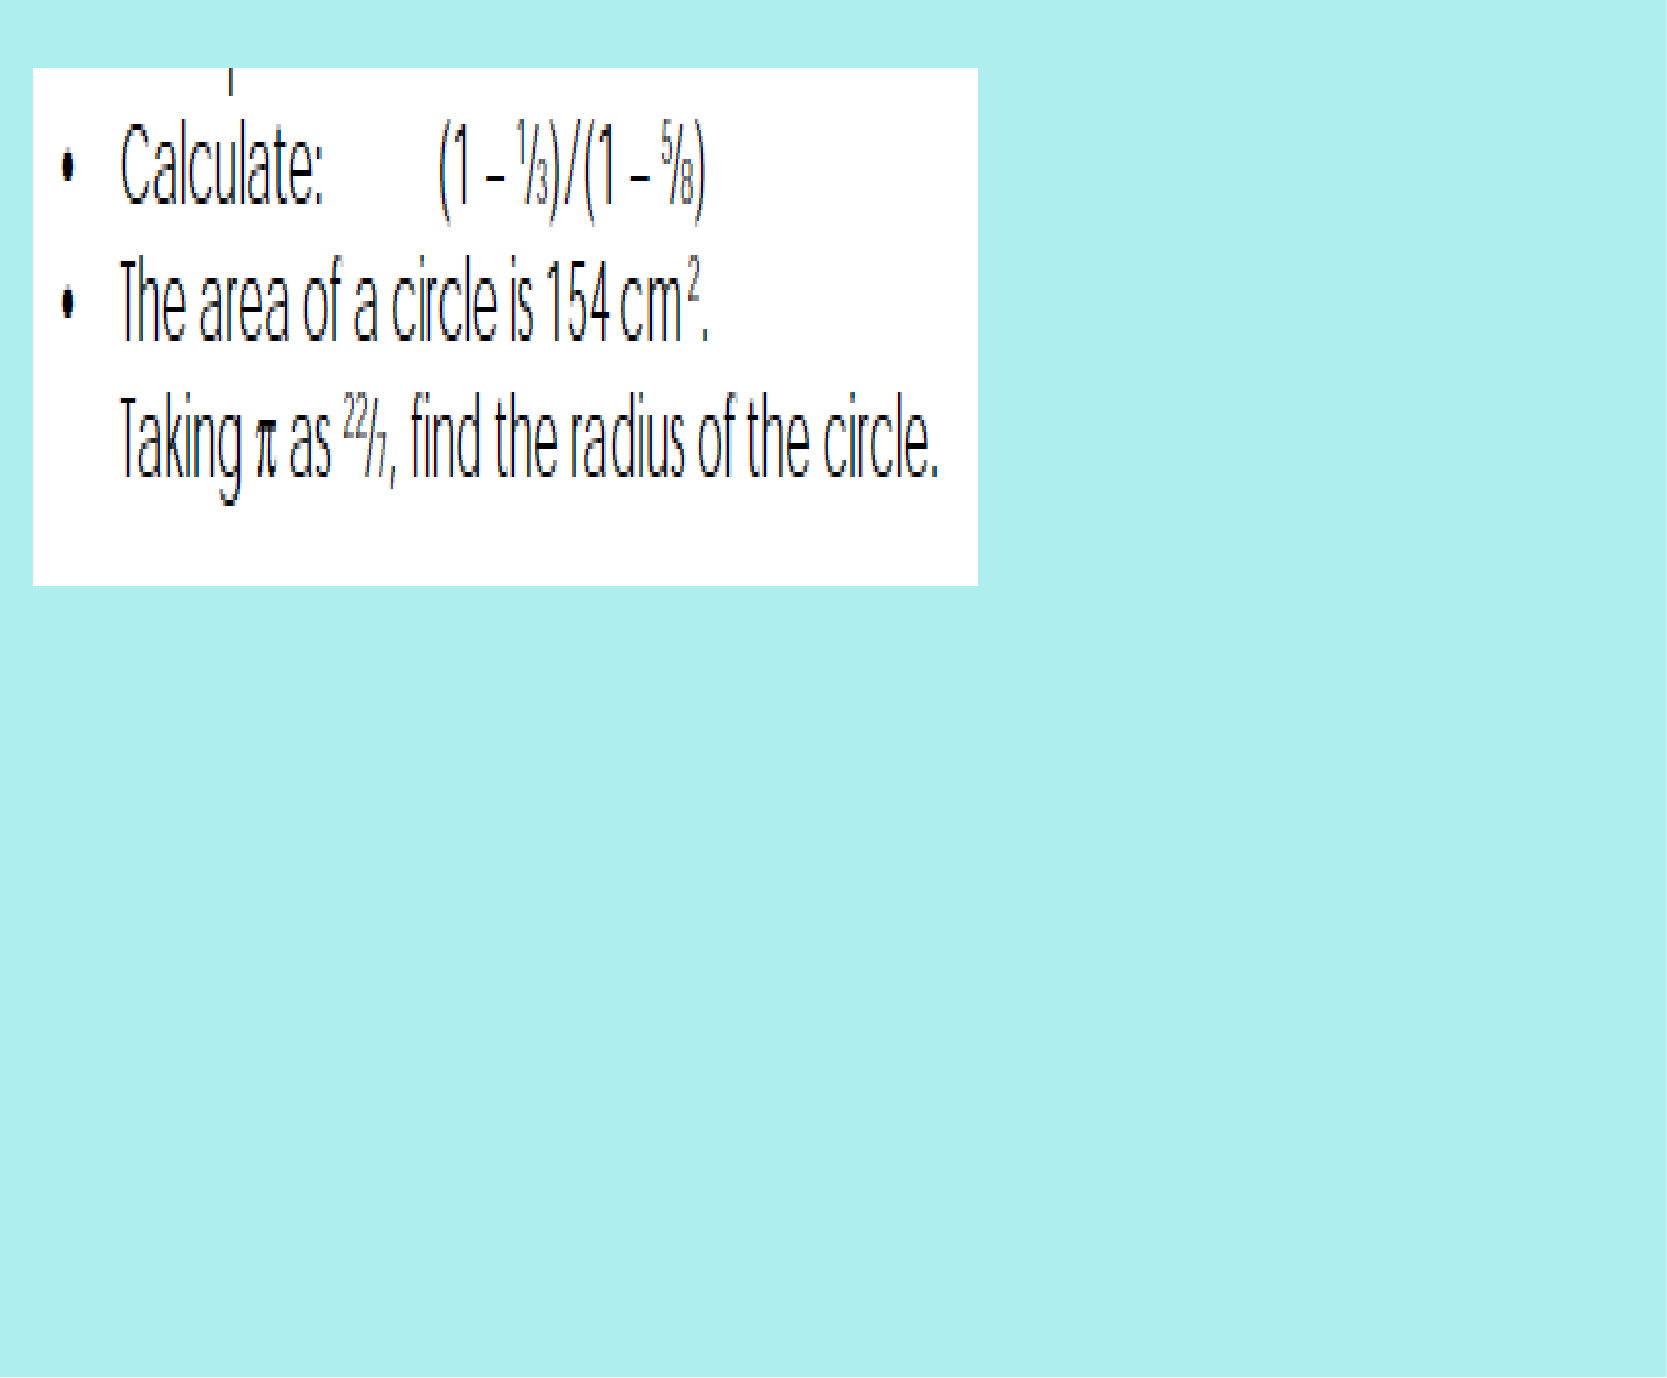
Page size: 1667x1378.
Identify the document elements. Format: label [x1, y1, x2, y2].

picture [33, 68, 979, 586]
